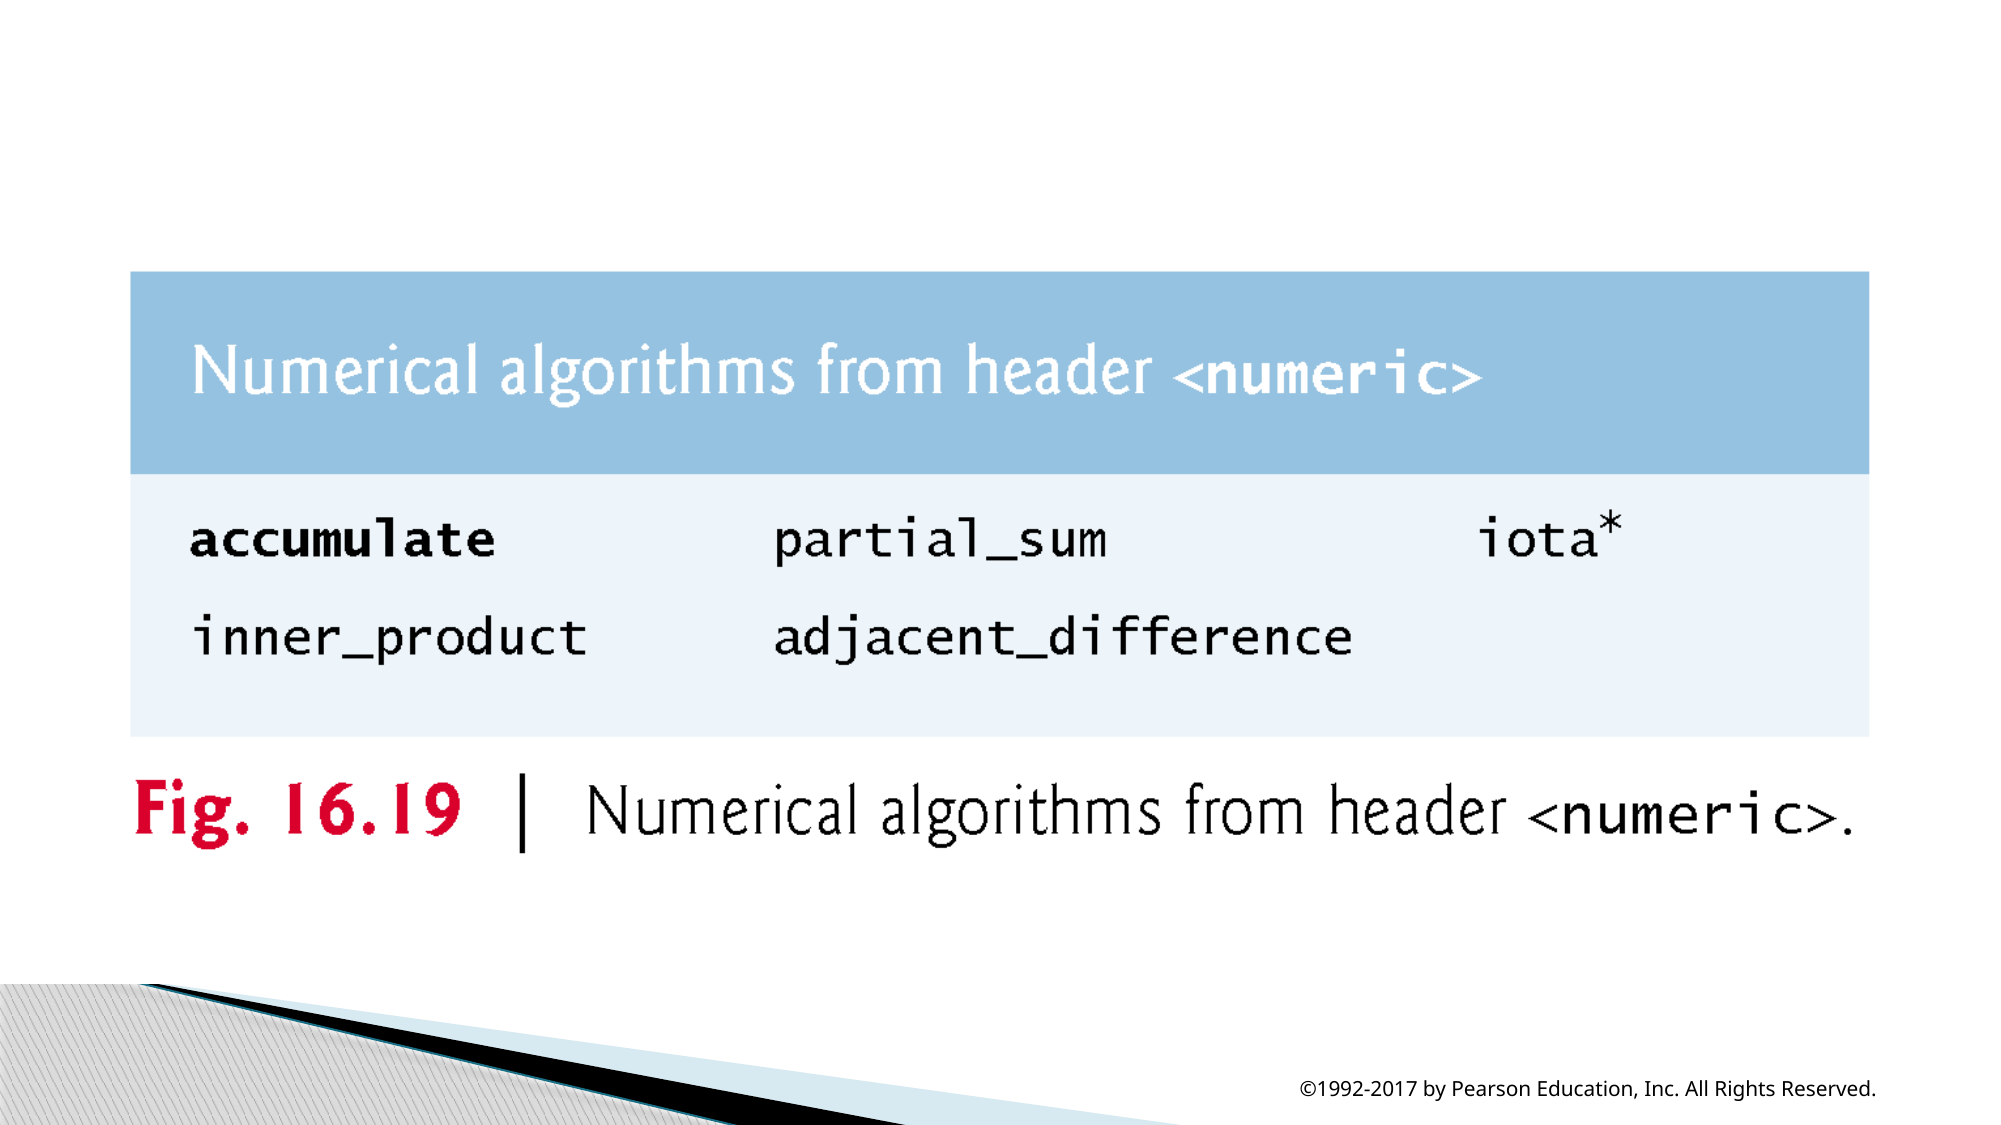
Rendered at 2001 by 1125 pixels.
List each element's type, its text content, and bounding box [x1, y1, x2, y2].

picture [0, 140, 2000, 985]
footer ©1992-2017 by Pearson Education, Inc. All Rights Reserved. [866, 1051, 1892, 1112]
